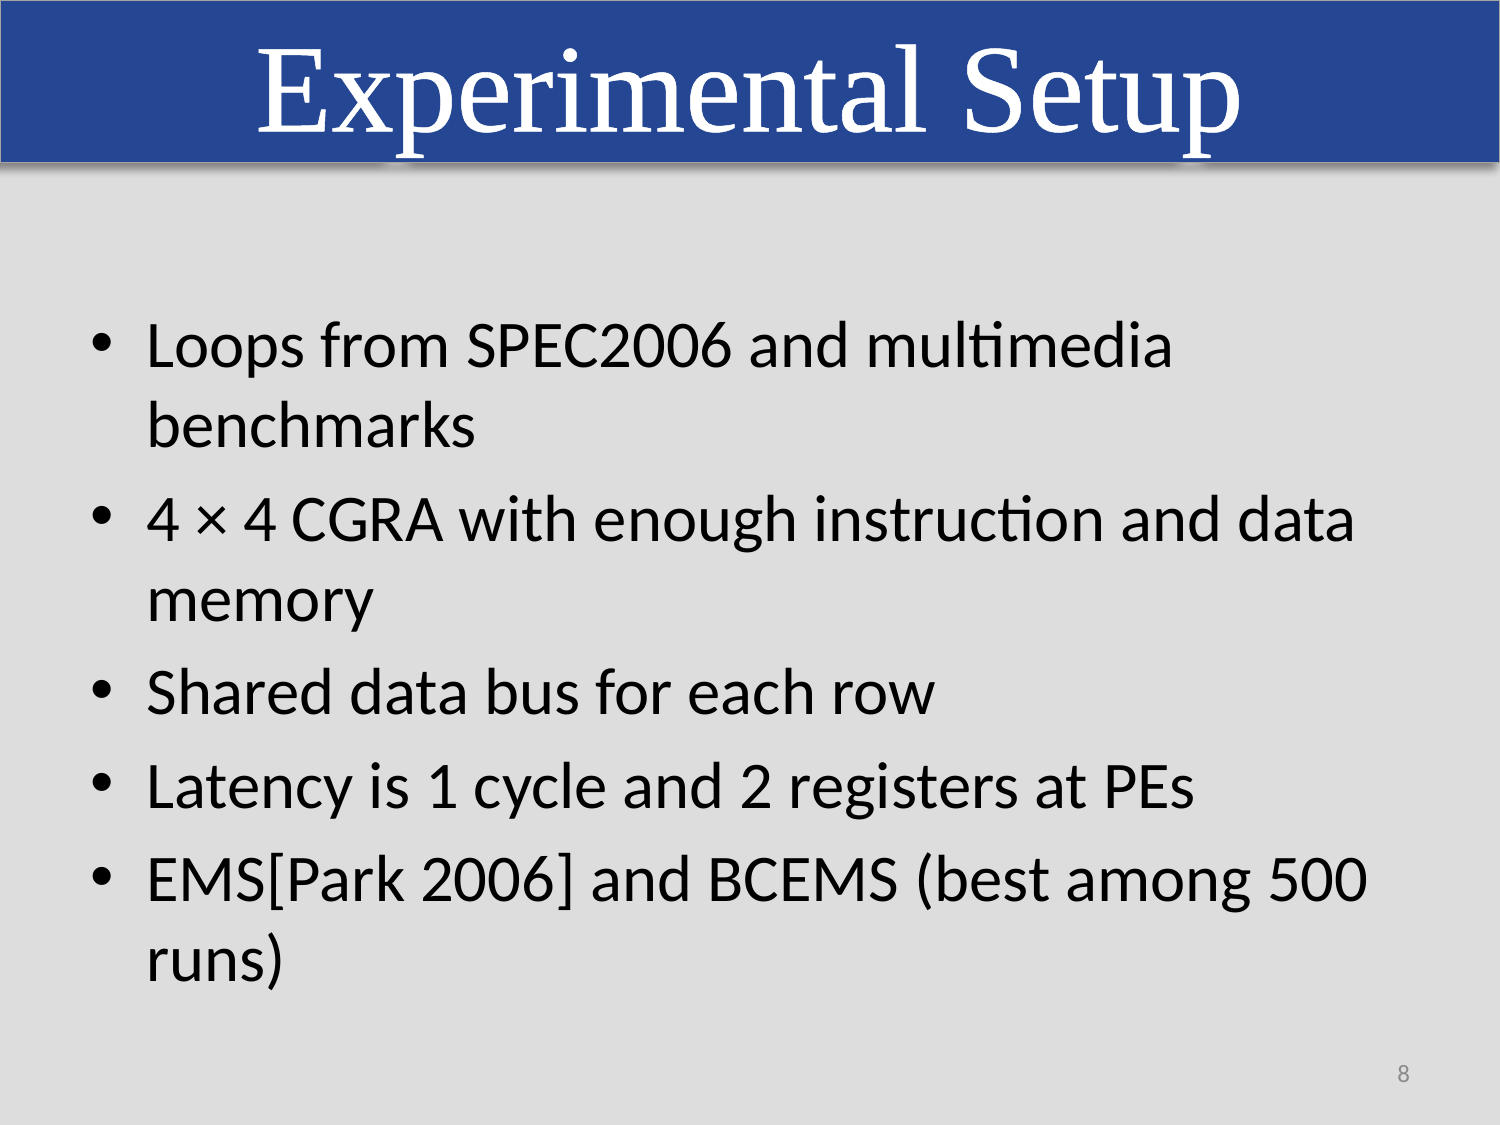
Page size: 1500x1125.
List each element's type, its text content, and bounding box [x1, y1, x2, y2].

list Loops from SPEC2006 and multimedia benchmarks 4 × 4 CGRA with enough instruction and data memory Shared data bus for each row Latency is 1 cycle and 2 registers at PEs EMS[Park 2006] and BCEMS (best among 500 runs) [75, 200, 1425, 1005]
slide_number 8 [1074, 1042, 1425, 1103]
text_box Experimental Setup [0, 0, 1500, 163]
